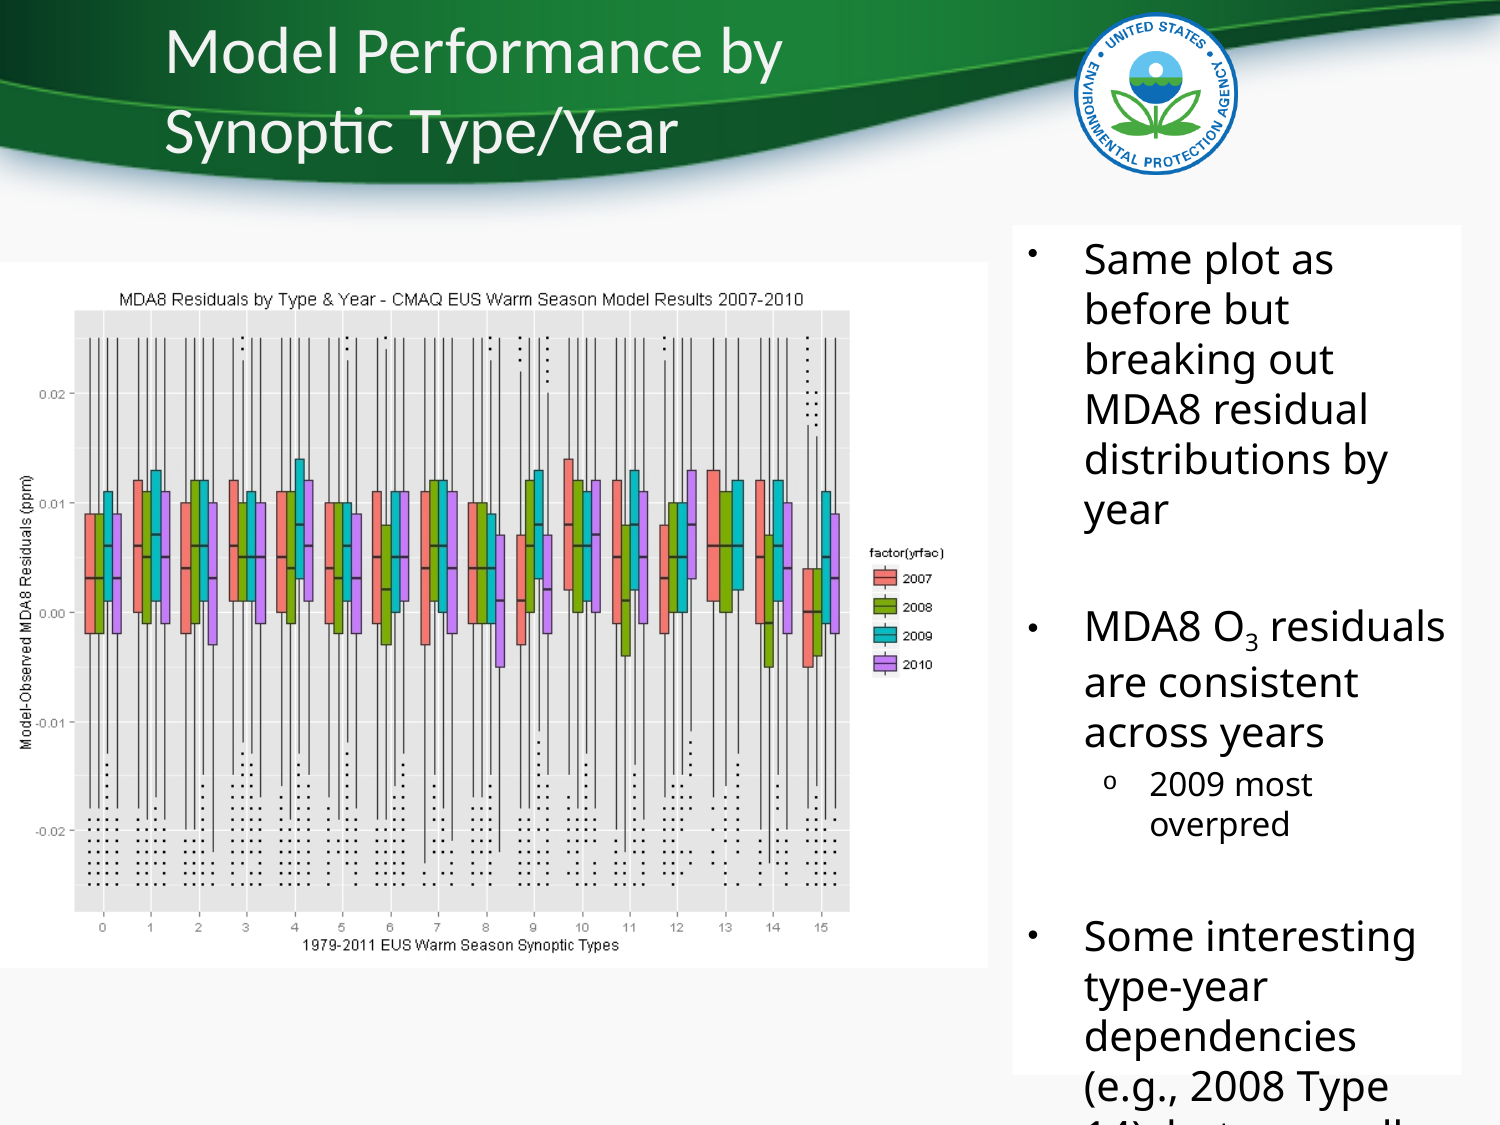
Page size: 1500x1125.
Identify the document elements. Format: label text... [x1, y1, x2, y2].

list Same plot as before but breaking out MDA8 residual distributions by year MDA8 O3 residuals are consistent across years 2009 most overpred Some interesting type-year dependencies (e.g., 2008 Type 14), but generally consistent [1012, 224, 1462, 1076]
picture [0, 0, 1500, 1125]
text_box Model Performance by Synoptic Type/Year [149, 0, 813, 175]
slide_number 10 [1074, 1076, 1388, 1101]
